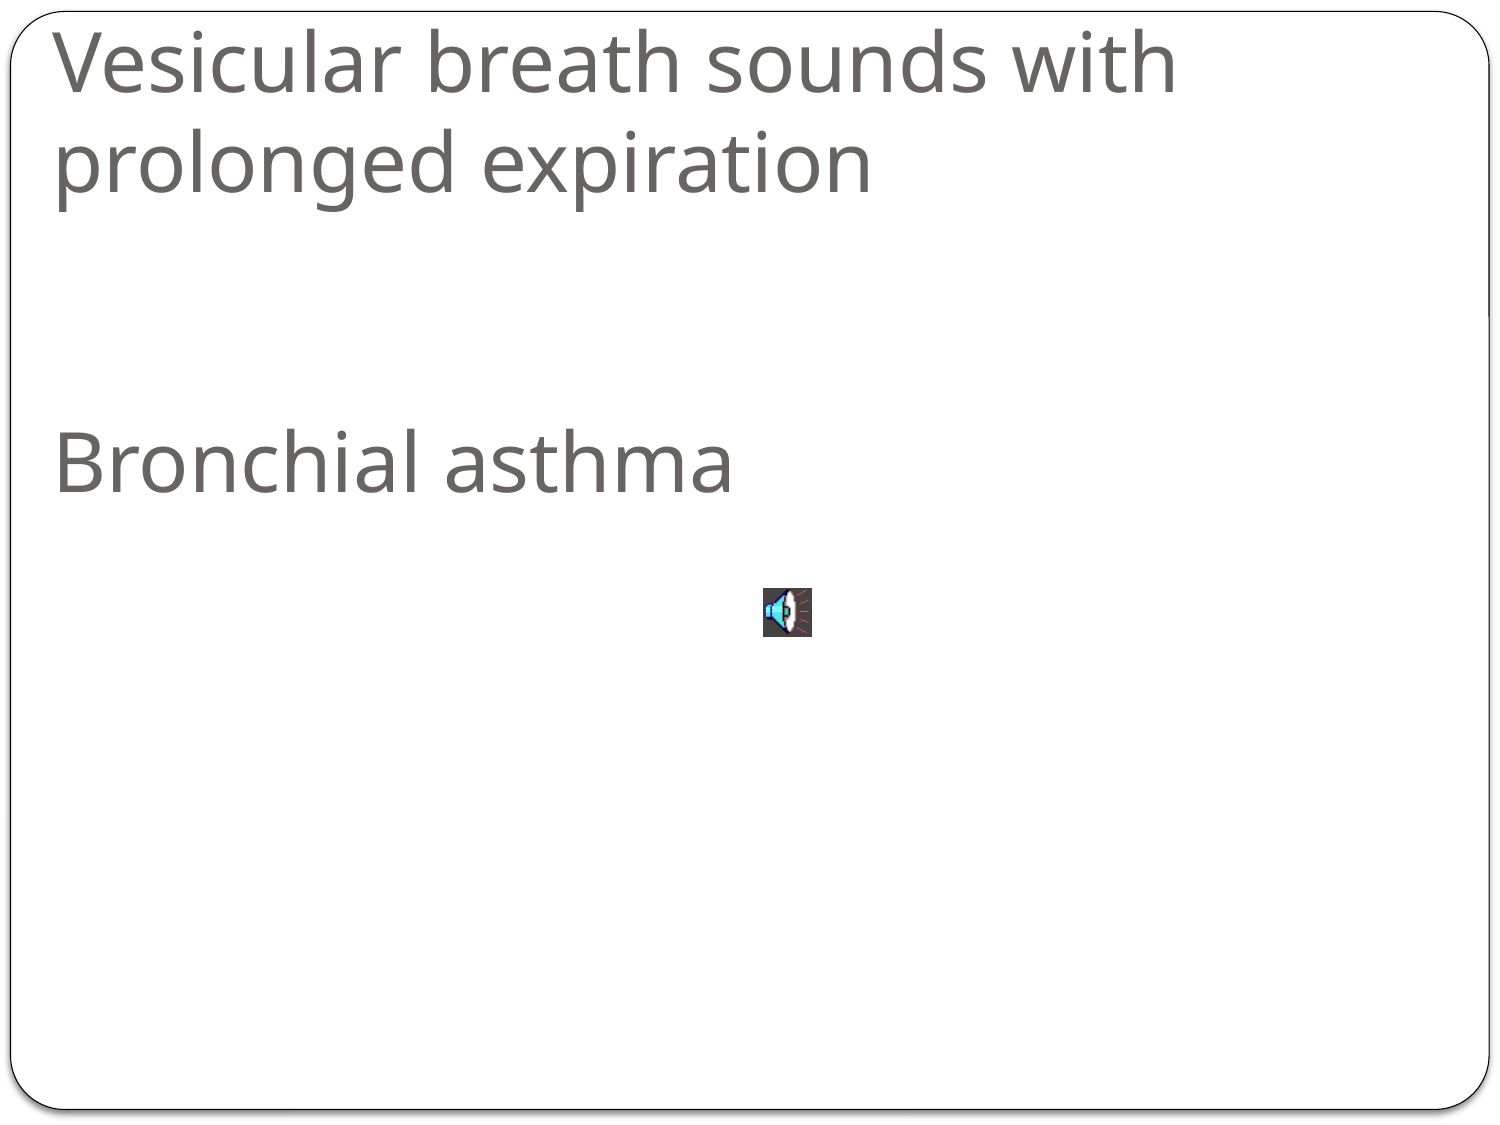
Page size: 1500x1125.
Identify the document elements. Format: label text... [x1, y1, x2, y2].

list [762, 587, 813, 638]
title Vesicular breath sounds with prolonged expiration Bronchial asthma [37, 337, 1388, 525]
